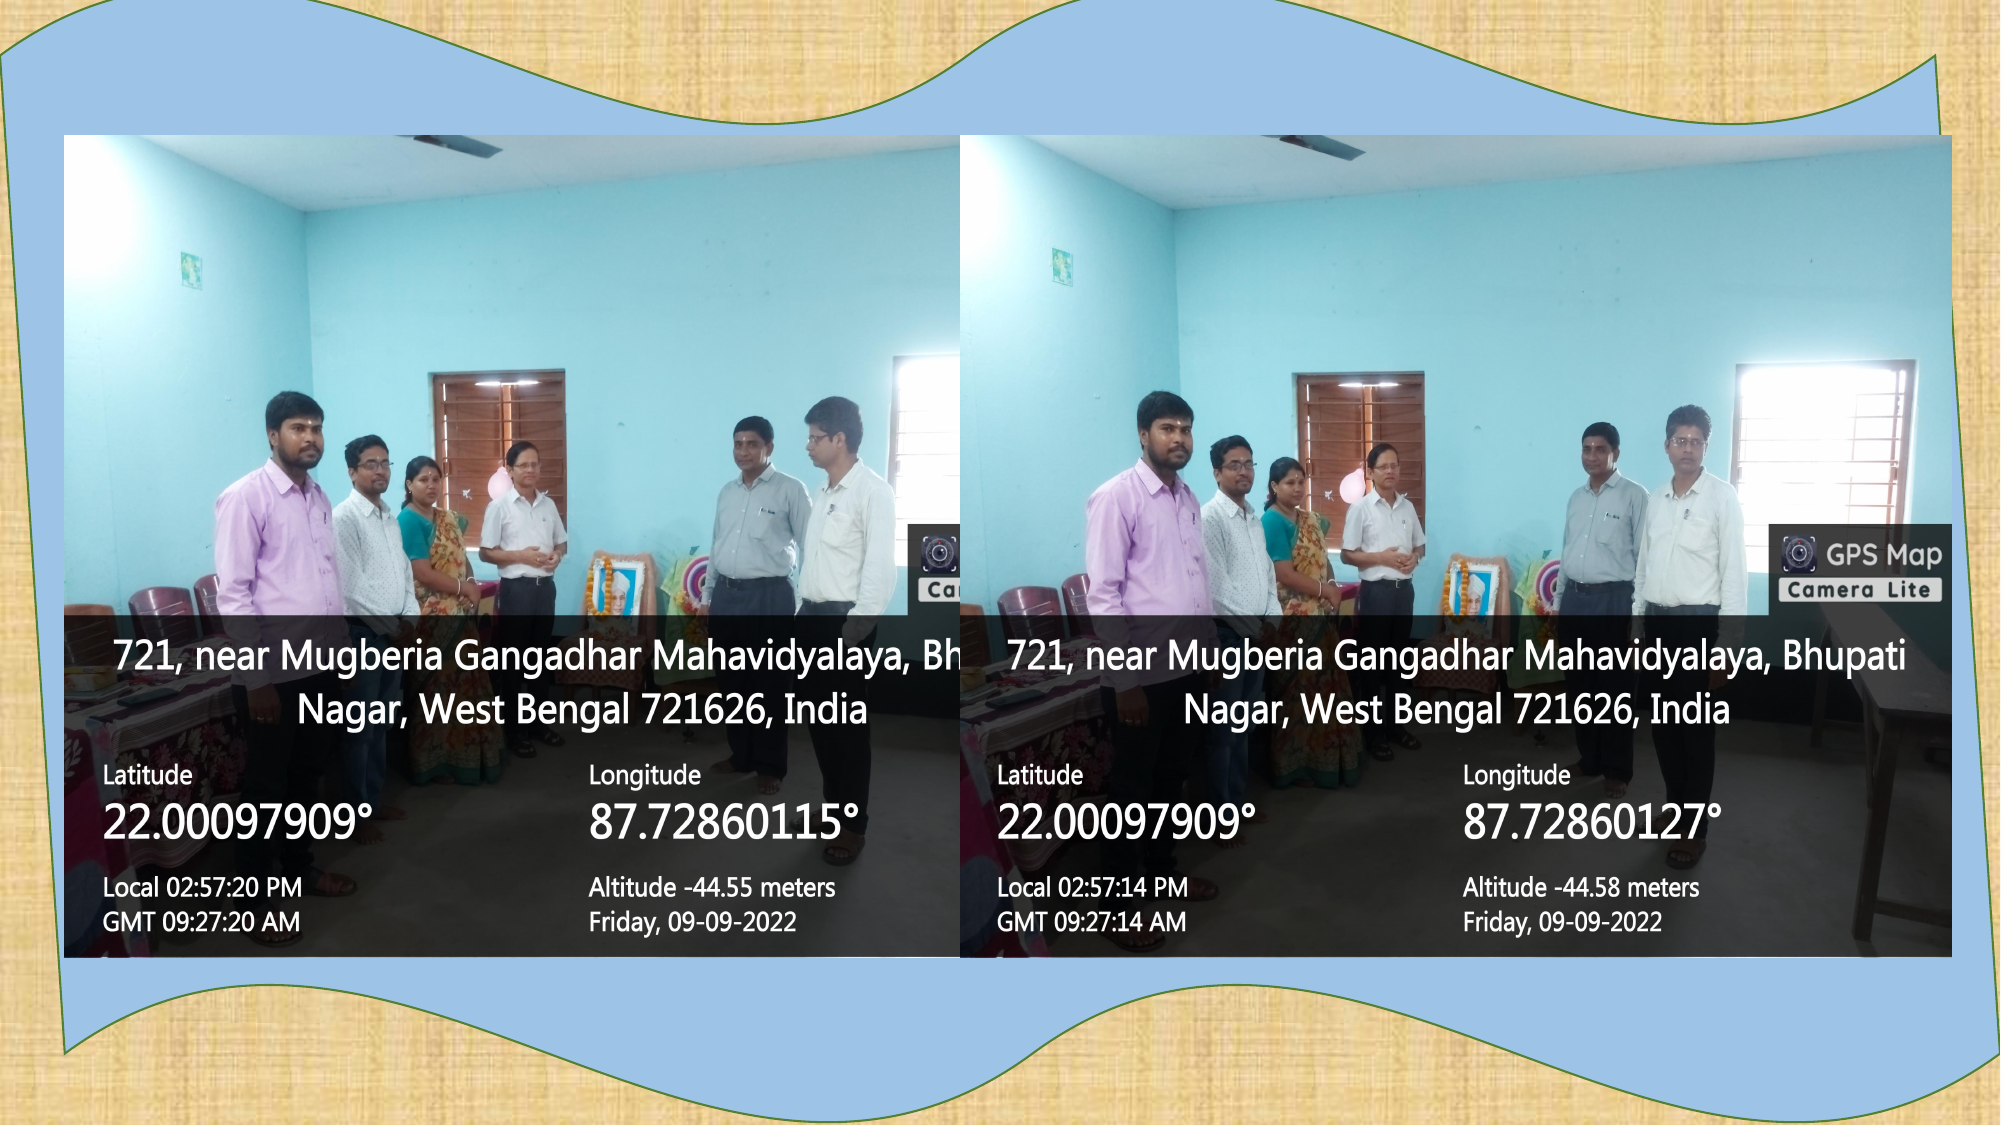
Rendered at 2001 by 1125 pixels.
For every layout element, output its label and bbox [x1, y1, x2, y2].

picture [0, 0, 2001, 1125]
list [64, 135, 960, 958]
text_box [0, 0, 2000, 1124]
picture [320, 0, 1070, 123]
picture [0, 0, 103, 53]
